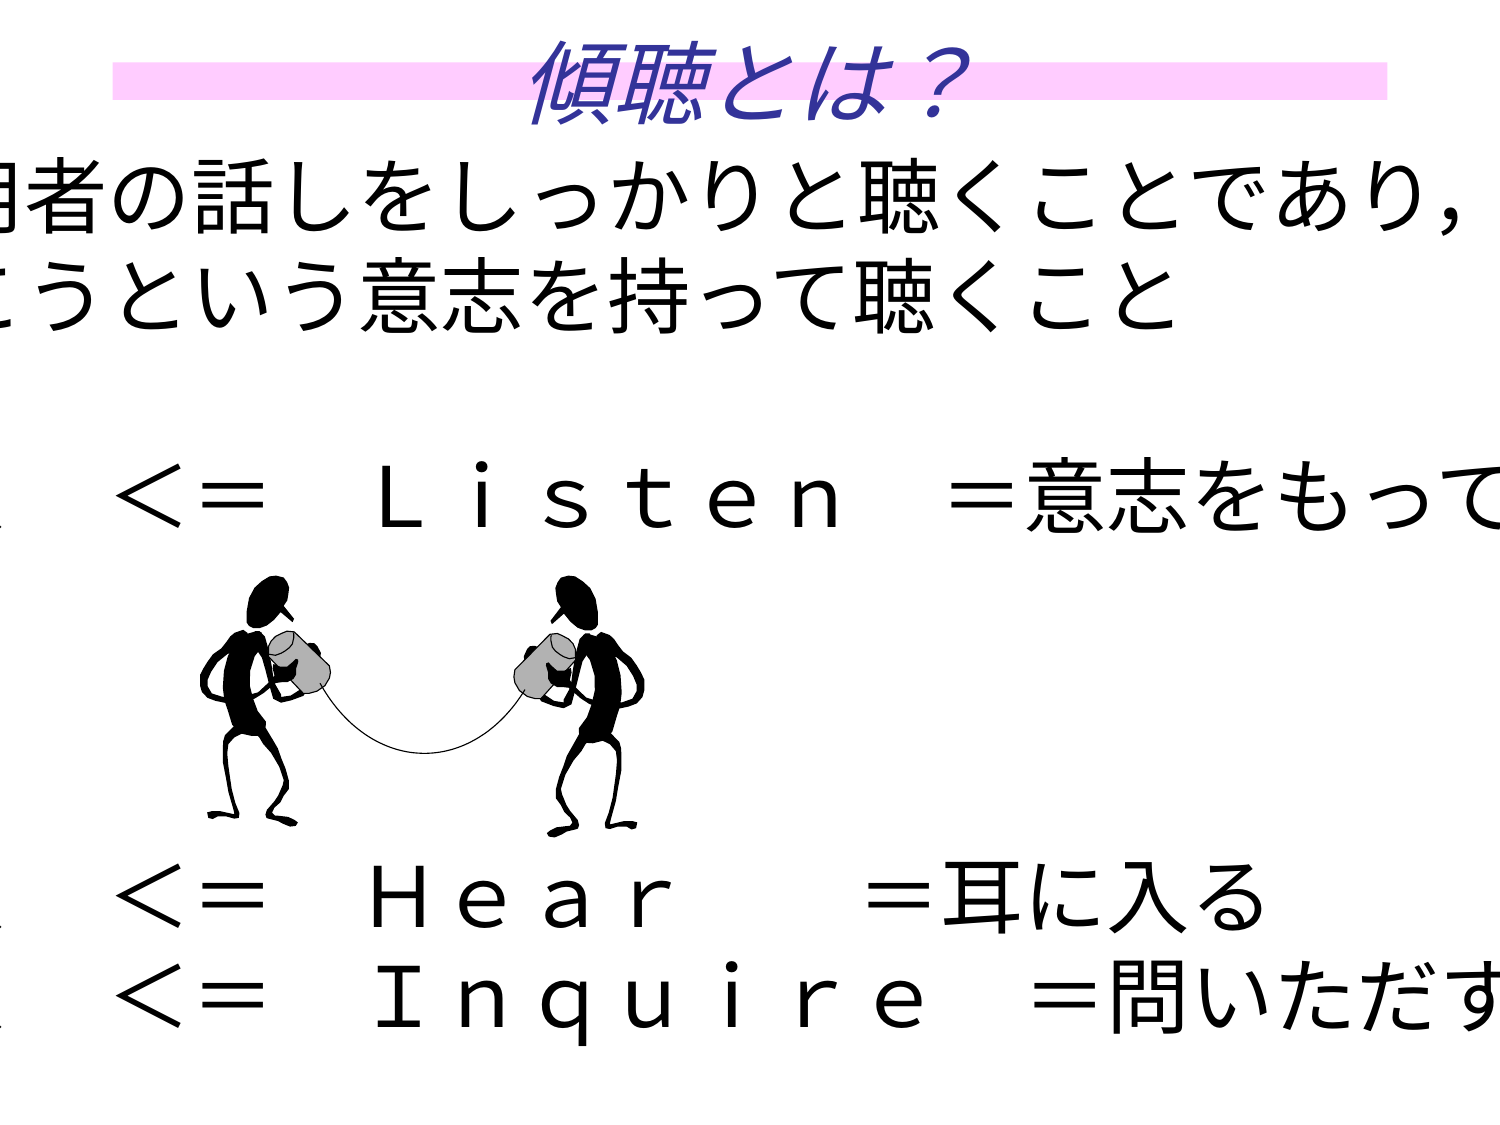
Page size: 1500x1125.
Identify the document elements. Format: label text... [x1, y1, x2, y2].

picture [199, 575, 645, 838]
text_box 利用者の話しをしっかりと聴くことであり， 聴こうという意志を持って聴くこと 聴く ＜＝ Ｌｉｓｔｅｎ ＝意志をもって聴く 聞く ＜＝ Ｈｅａｒ ＝耳に入る 訊く ＜＝ Ｉｎｑｕｉｒｅ ＝問いただす [0, 137, 1500, 1052]
title 傾聴とは？ [112, 62, 1388, 100]
